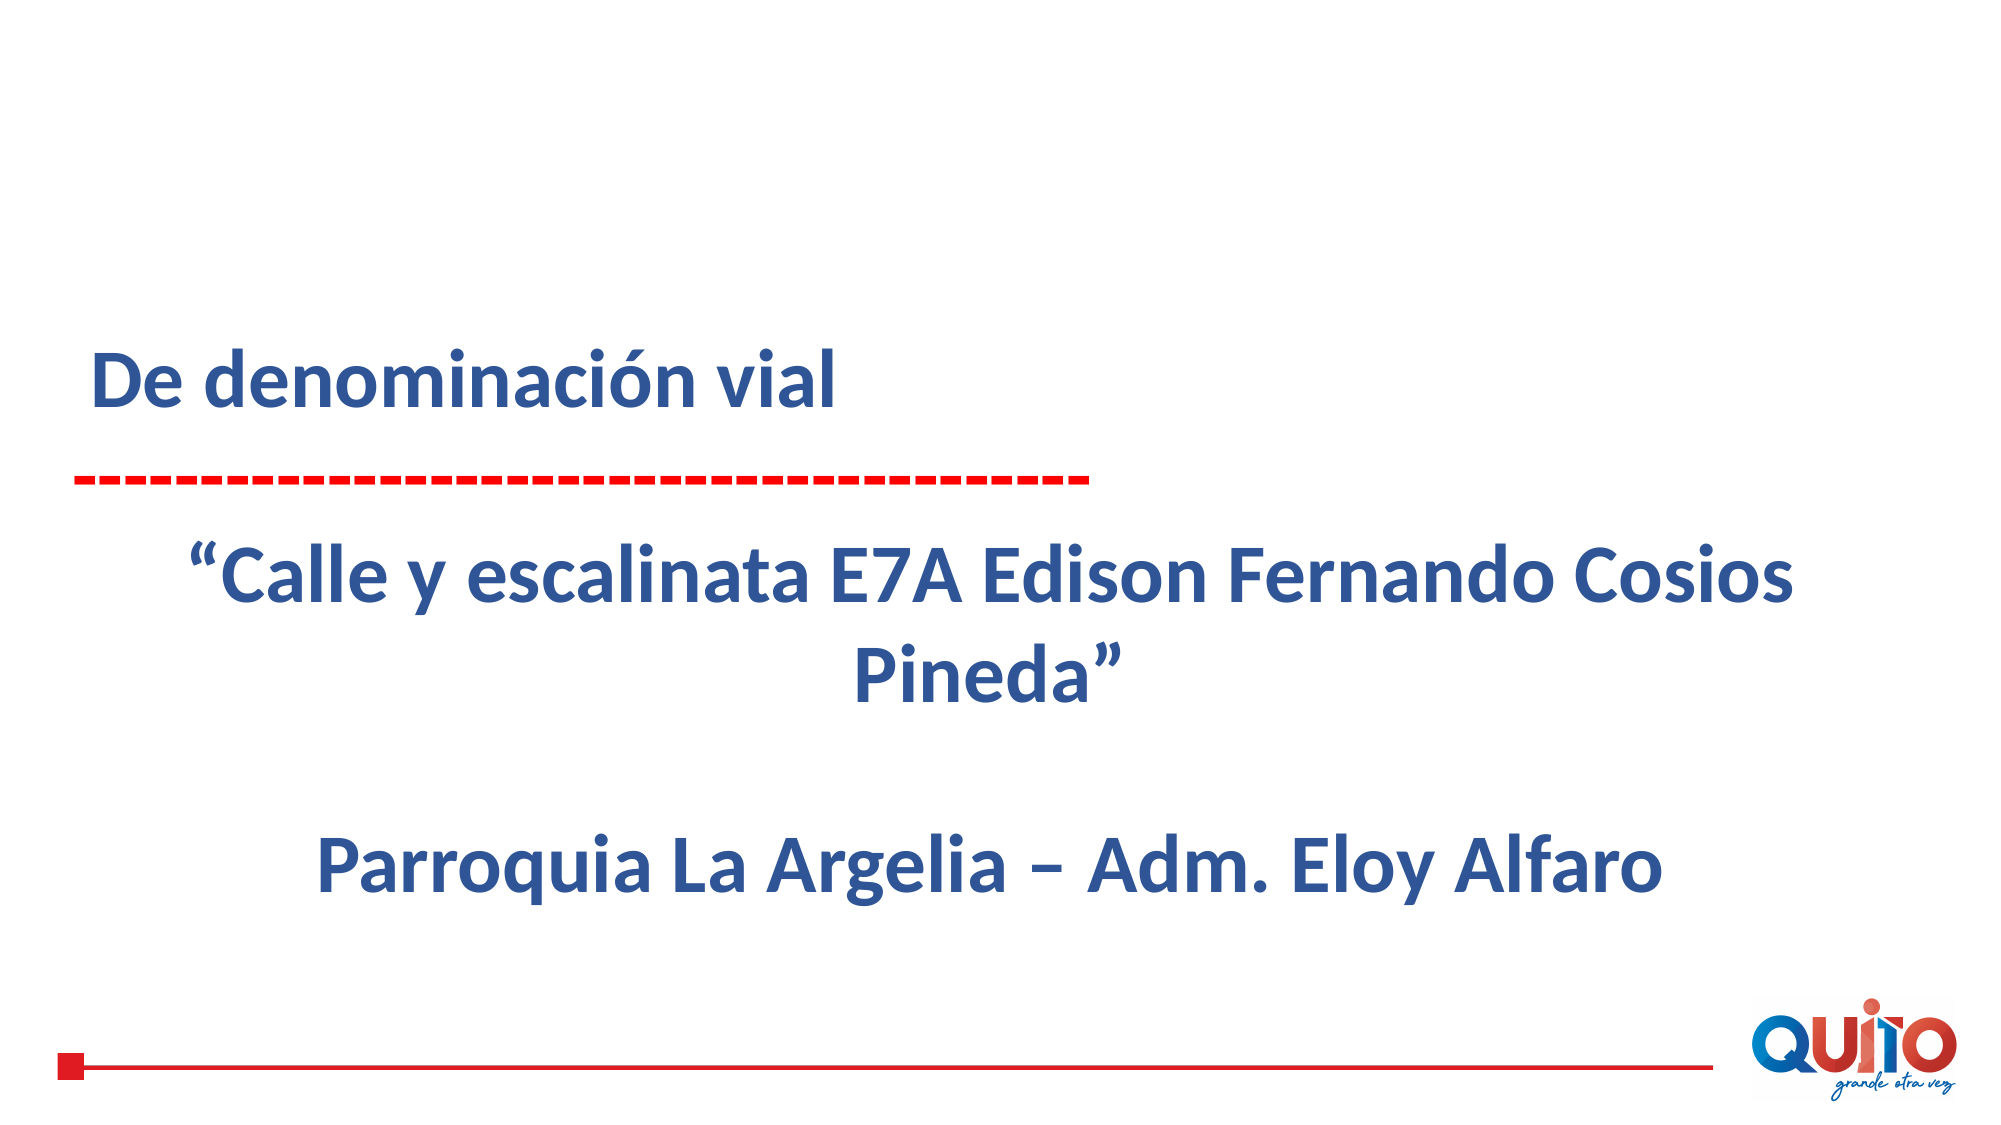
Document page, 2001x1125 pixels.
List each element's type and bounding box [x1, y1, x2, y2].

picture [57, 1053, 1714, 1125]
text_box [57, 316, 1924, 931]
picture [1752, 998, 1957, 1102]
